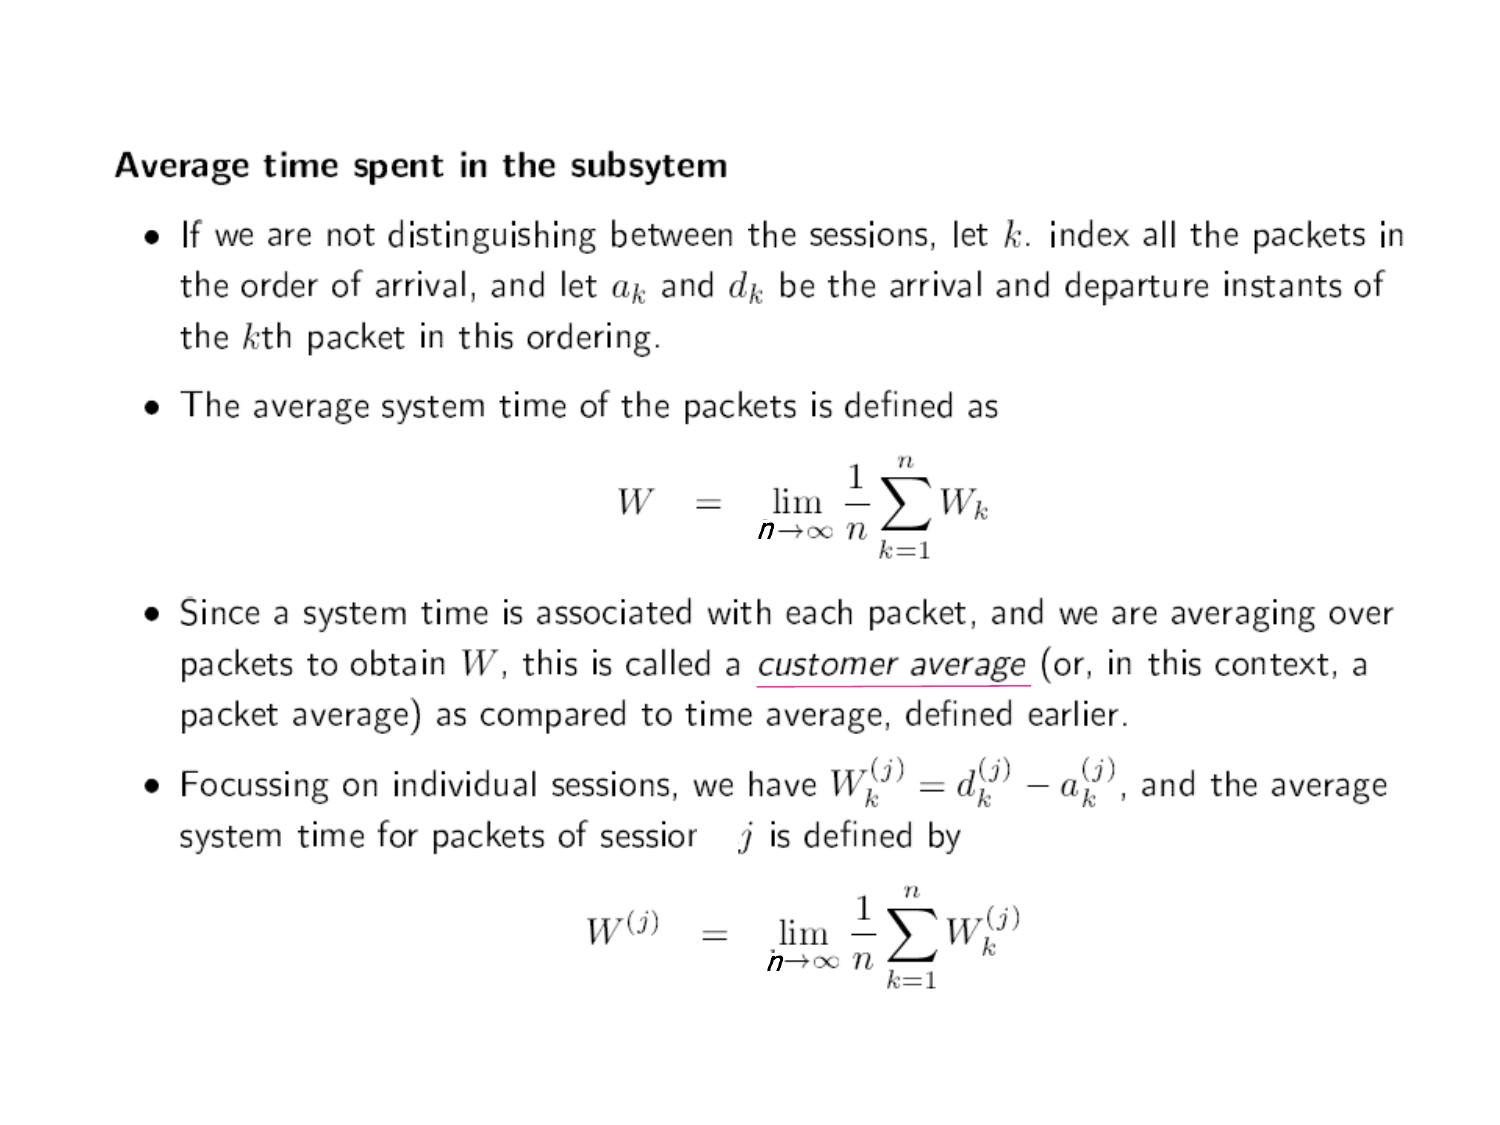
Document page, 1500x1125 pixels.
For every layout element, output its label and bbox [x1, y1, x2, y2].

picture [109, 143, 1416, 995]
